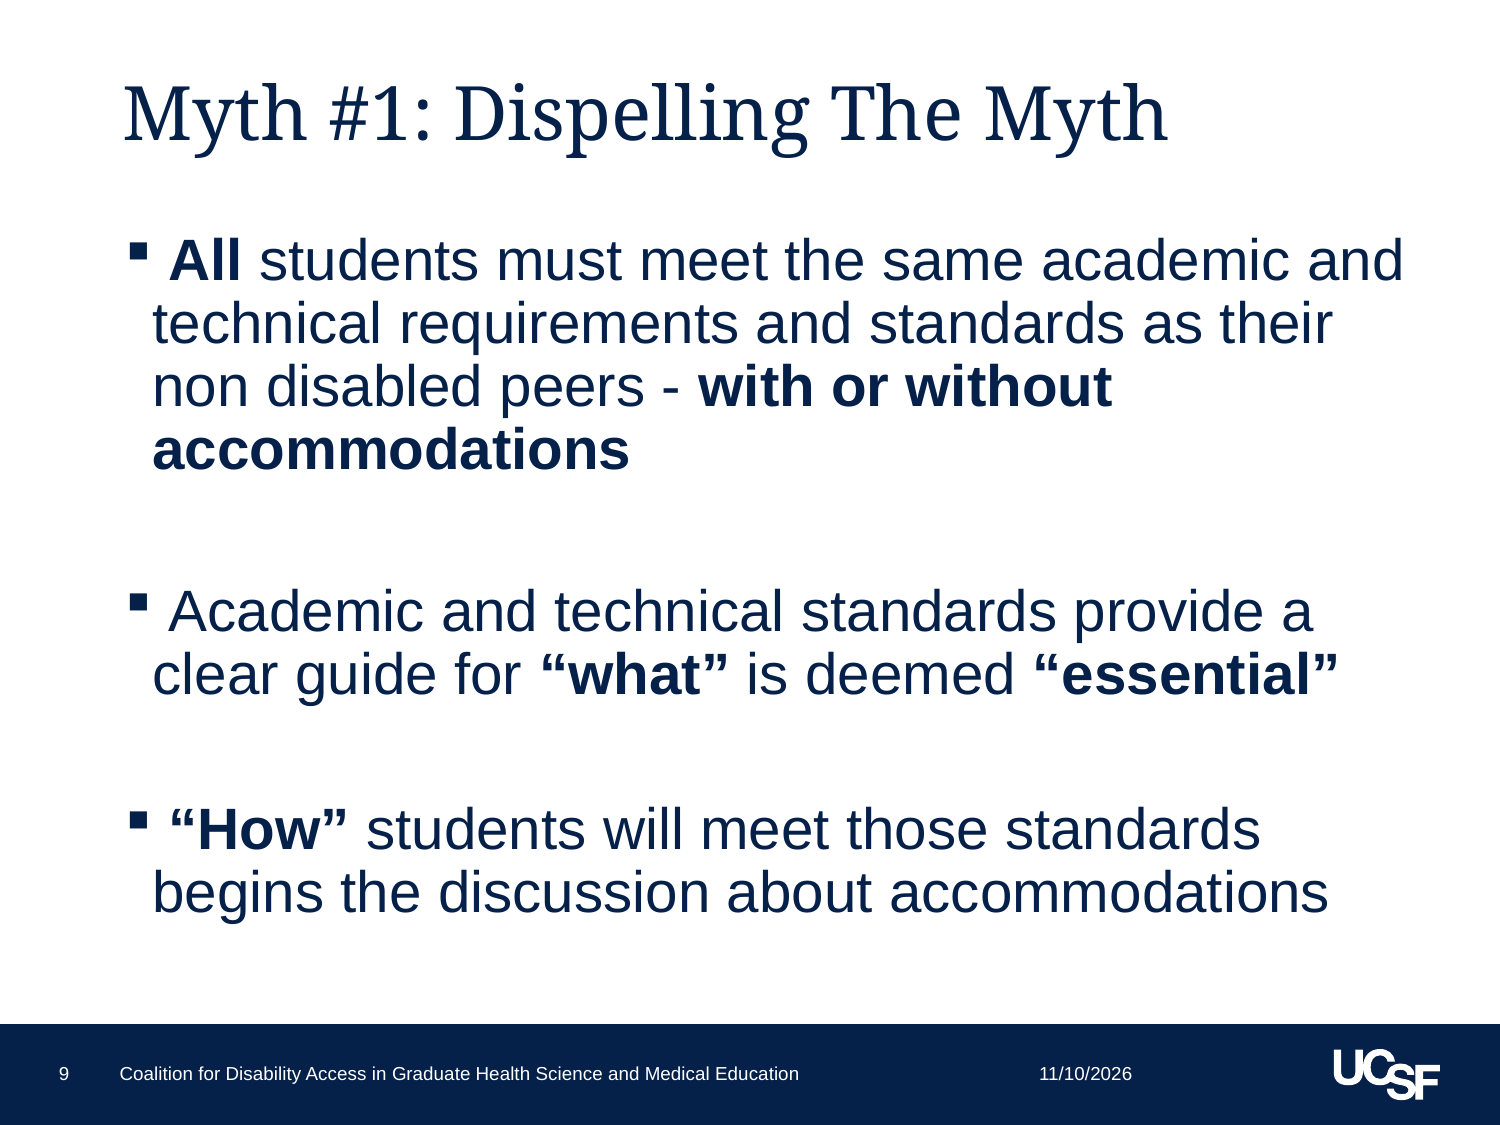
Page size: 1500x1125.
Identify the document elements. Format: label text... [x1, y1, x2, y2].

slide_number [1039, 1058, 1192, 1084]
title Myth #1: Dispelling The Myth [107, 71, 1435, 167]
footer Coalition for Disability Access in Graduate Health Science and Medical Education [119, 1061, 827, 1084]
slide_number 9 [58, 1058, 100, 1085]
list All students must meet the same academic and technical requirements and standards as their non disabled peers - with or without accommodations Academic and technical standards provide a clear guide for “what” is deemed “essential” “How” students will meet those standards begins the discussion about accommodations [109, 222, 1447, 970]
